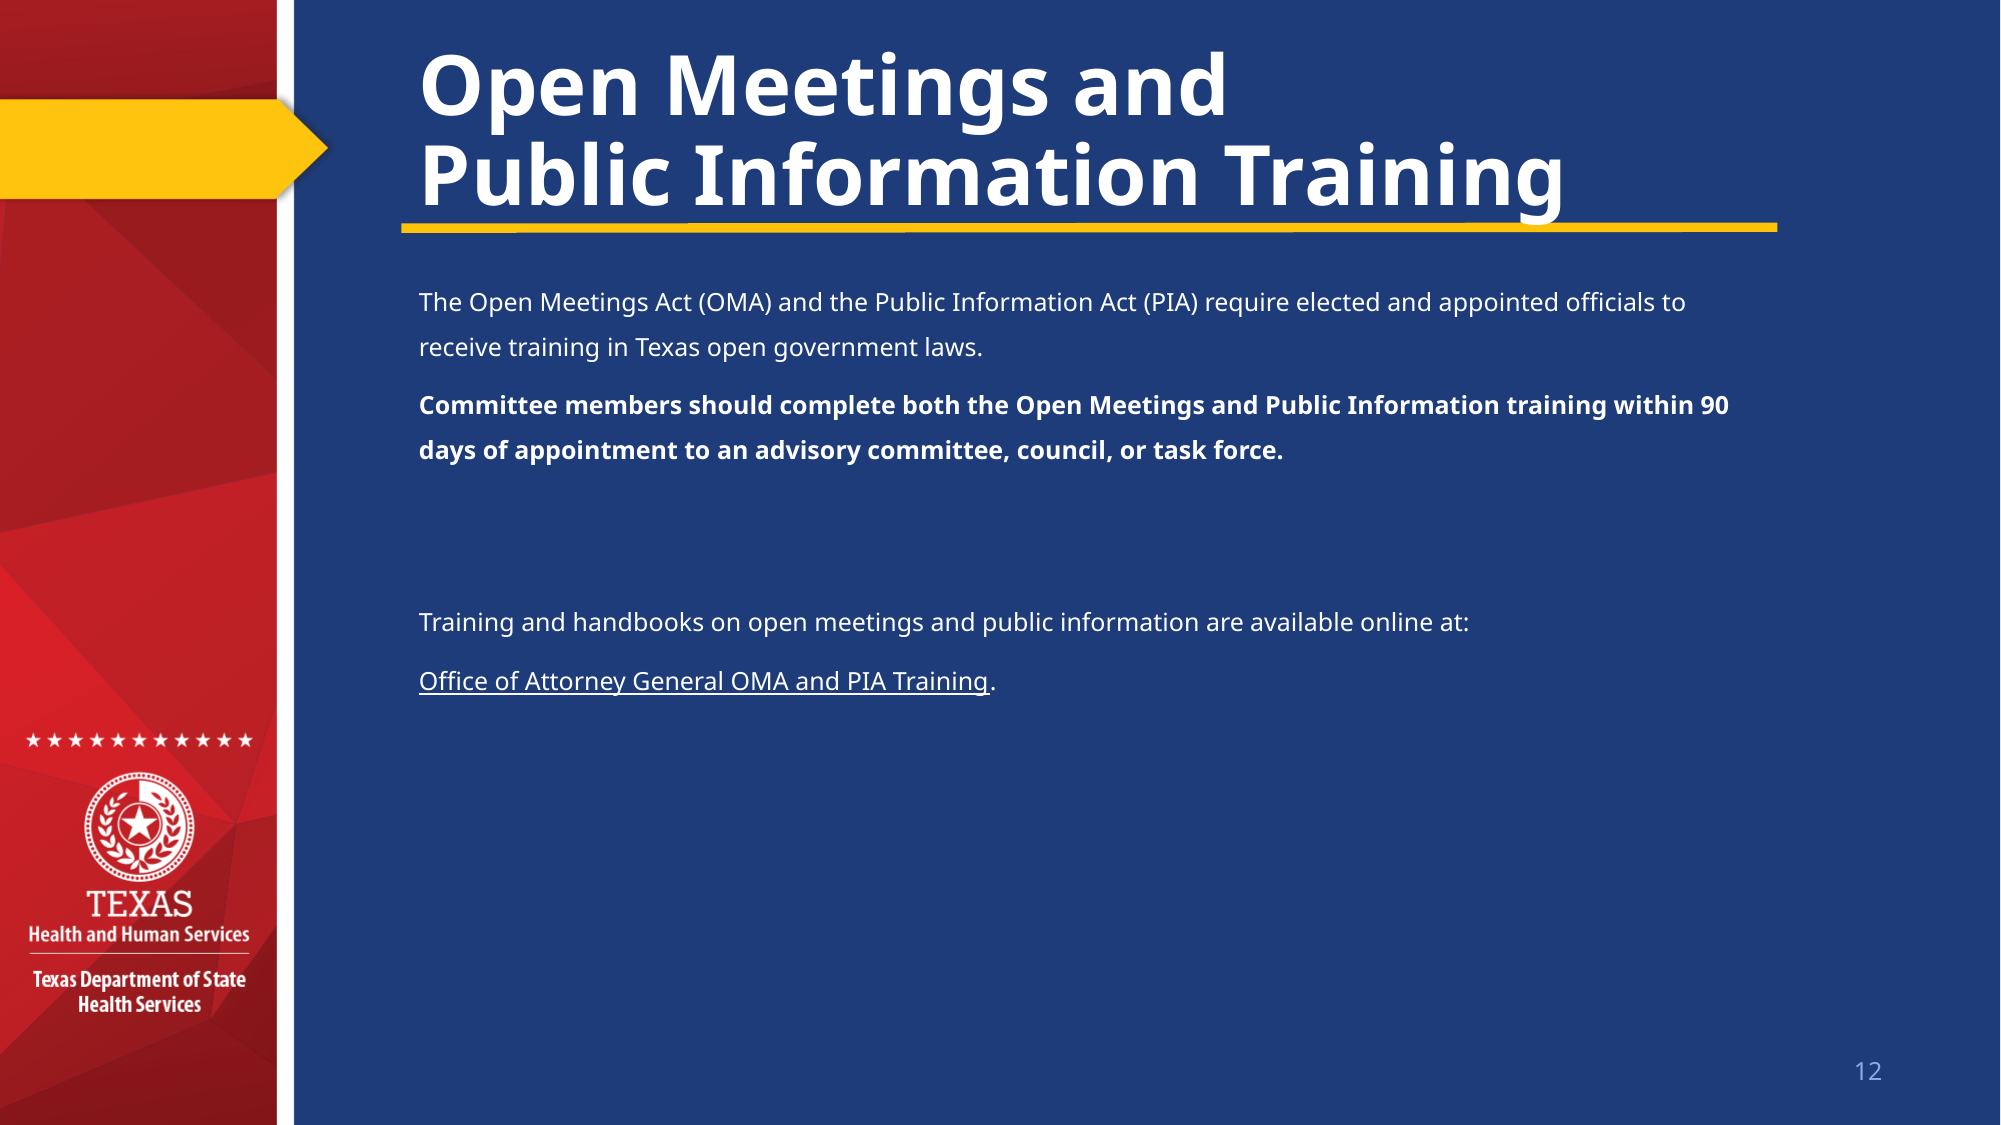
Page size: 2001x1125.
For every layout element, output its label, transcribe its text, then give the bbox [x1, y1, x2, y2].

title Open Meetings and Public Information Training [403, 38, 1773, 231]
slide_number 12 [1659, 1042, 1898, 1103]
picture [0, 0, 2001, 1125]
list The Open Meetings Act (OMA) and the Public Information Act (PIA) require elected and appointed officials to receive training in Texas open government laws. Committee members should complete both the Open Meetings and Public Information training within 90 days of appointment to an advisory committee, council, or task force. Training and handbooks on open meetings and public information are available online at: Office of Attorney General OMA and PIA Training. [403, 264, 1773, 739]
